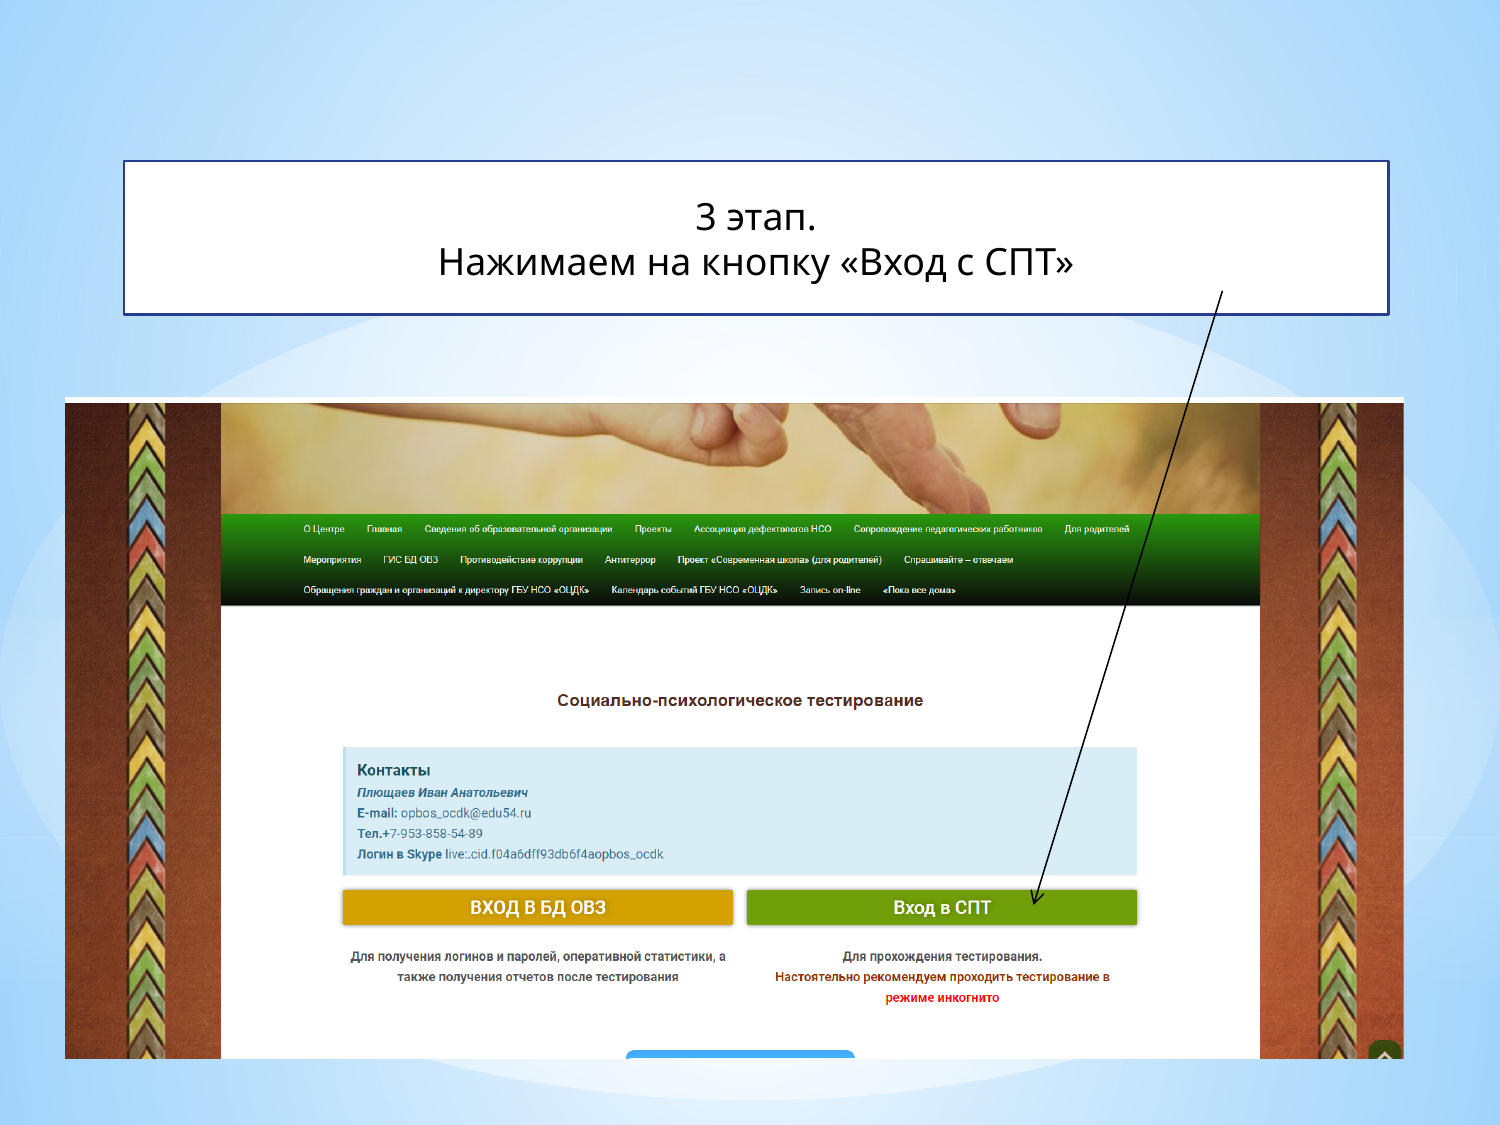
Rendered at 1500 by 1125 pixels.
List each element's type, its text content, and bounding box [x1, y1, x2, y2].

picture [64, 396, 1404, 1059]
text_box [1033, 290, 1223, 906]
text_box 3 этап. Нажимаем на кнопку «Вход с СПТ» [123, 160, 1390, 316]
